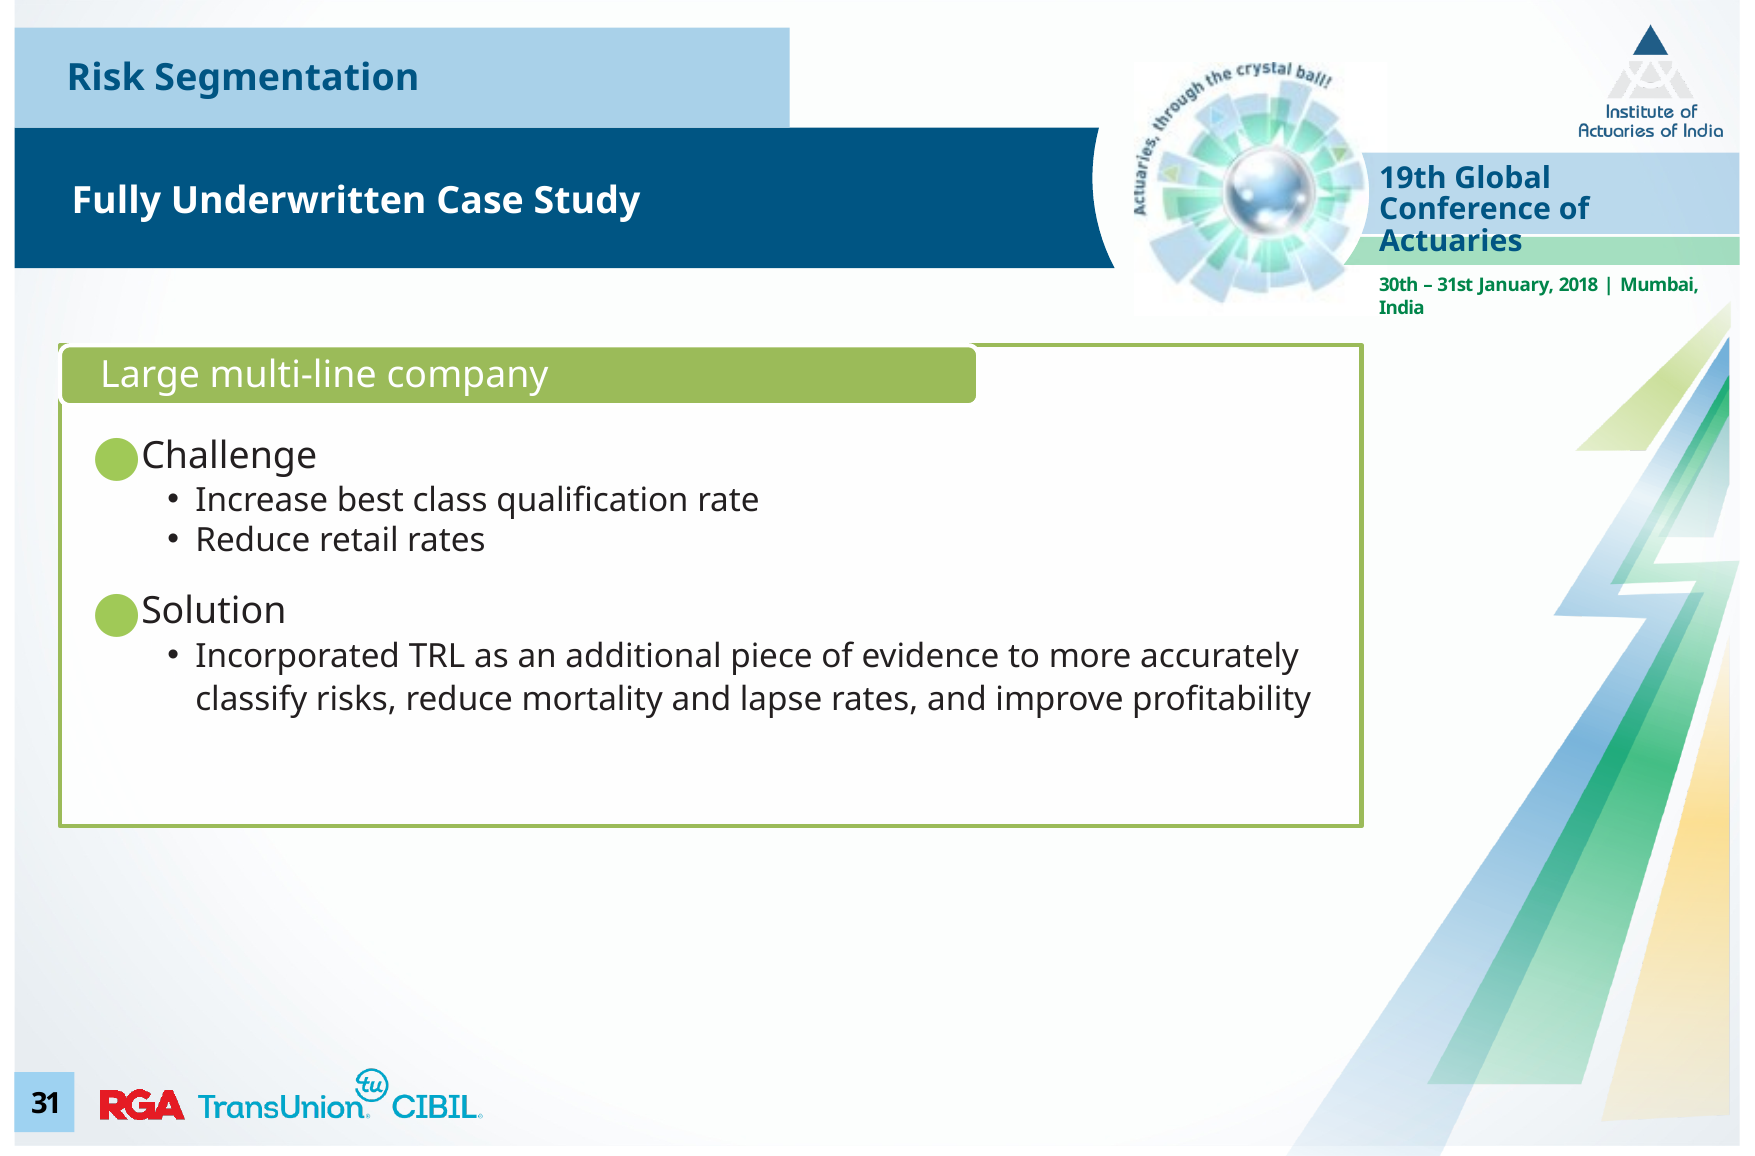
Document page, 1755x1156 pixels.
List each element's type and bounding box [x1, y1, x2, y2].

text_box [1133, 24, 1740, 316]
text_box [59, 345, 1362, 828]
picture [14, 0, 1740, 1156]
